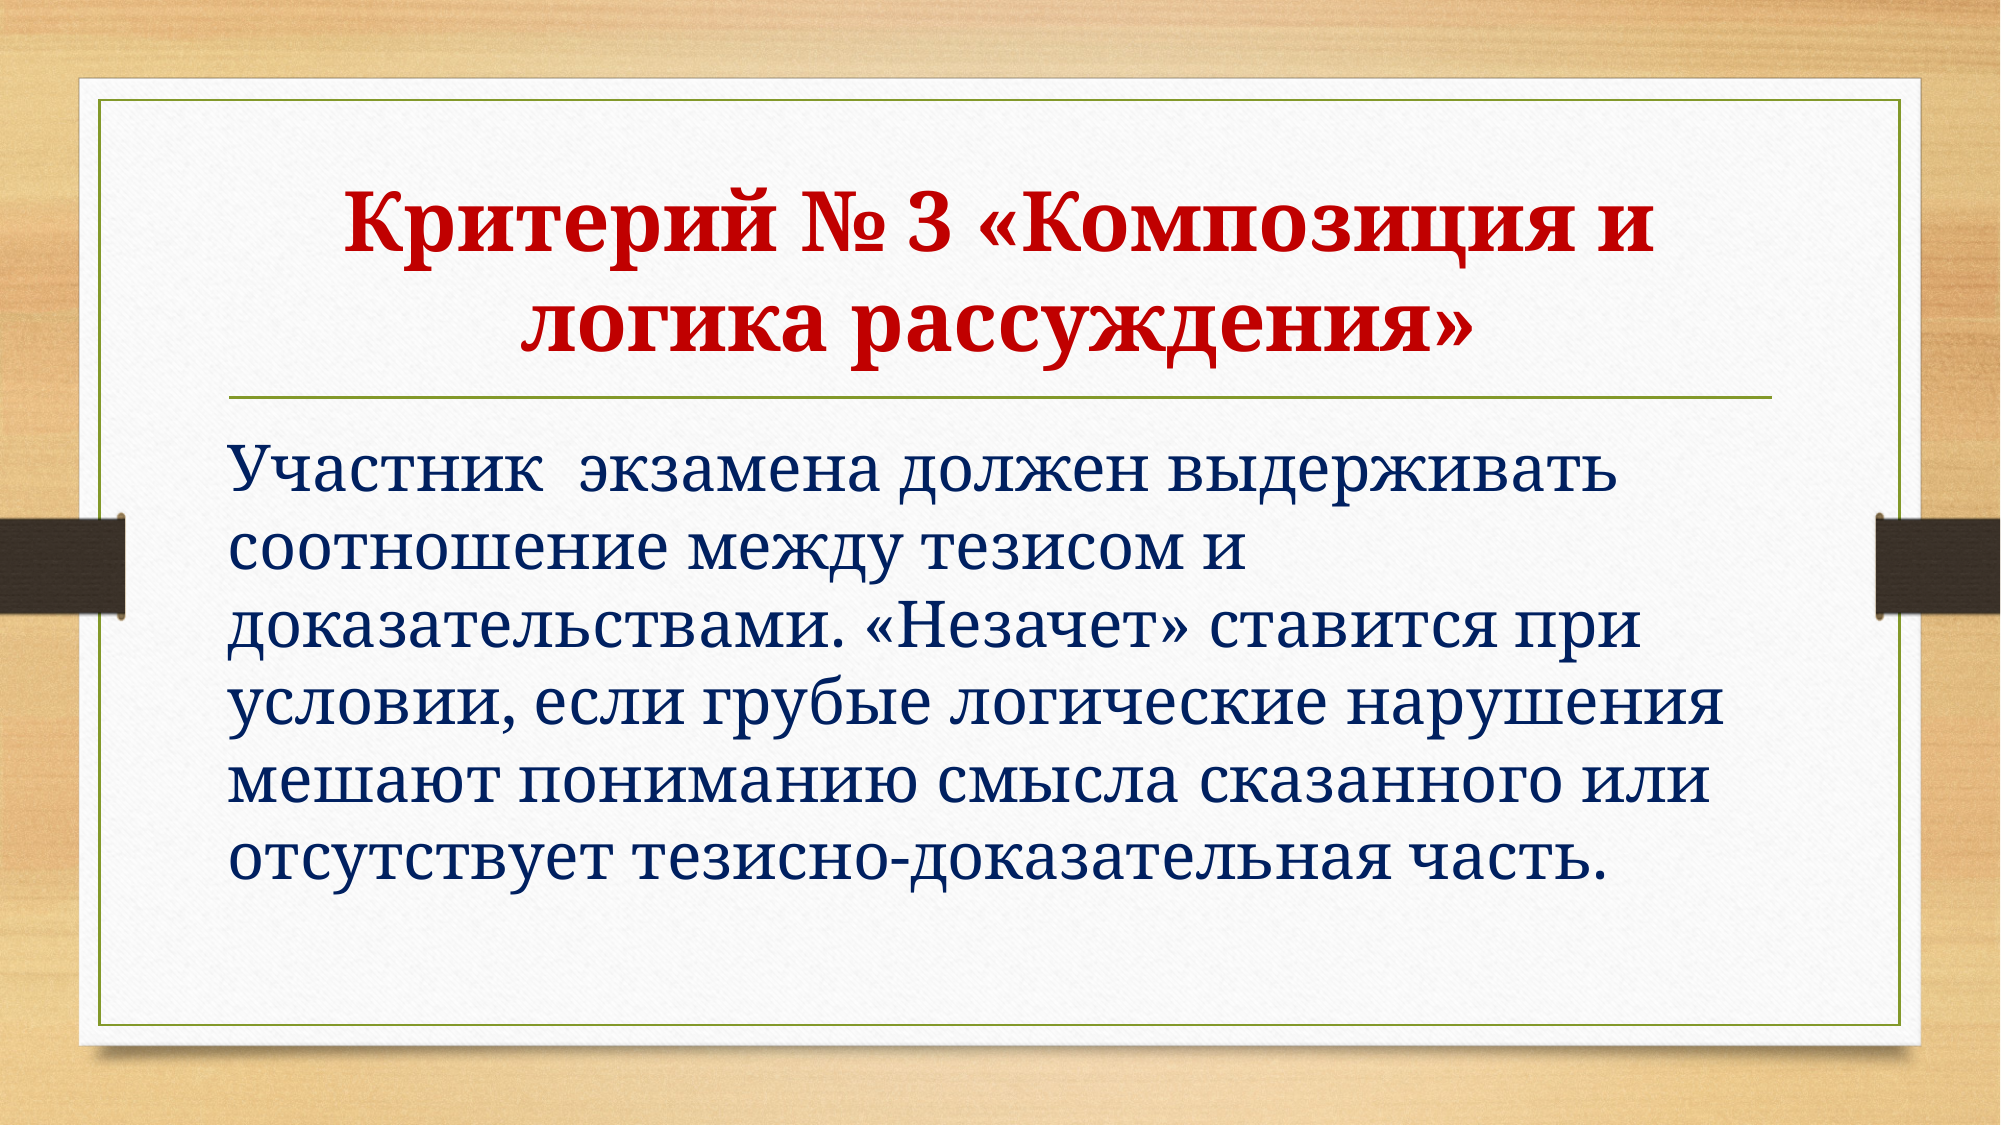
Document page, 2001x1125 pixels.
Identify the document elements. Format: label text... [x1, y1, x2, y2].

title Критерий № 3 «Композиция и логика рассуждения» [212, 161, 1788, 375]
list Участник экзамена должен выдерживать соотношение между тезисом и доказательствами. «Незачет» ставится при условии, если грубые логические нарушения мешают пониманию смысла сказанного или отсутствует тезисно-доказательная часть. [212, 419, 1788, 964]
picture [0, 0, 2001, 1125]
